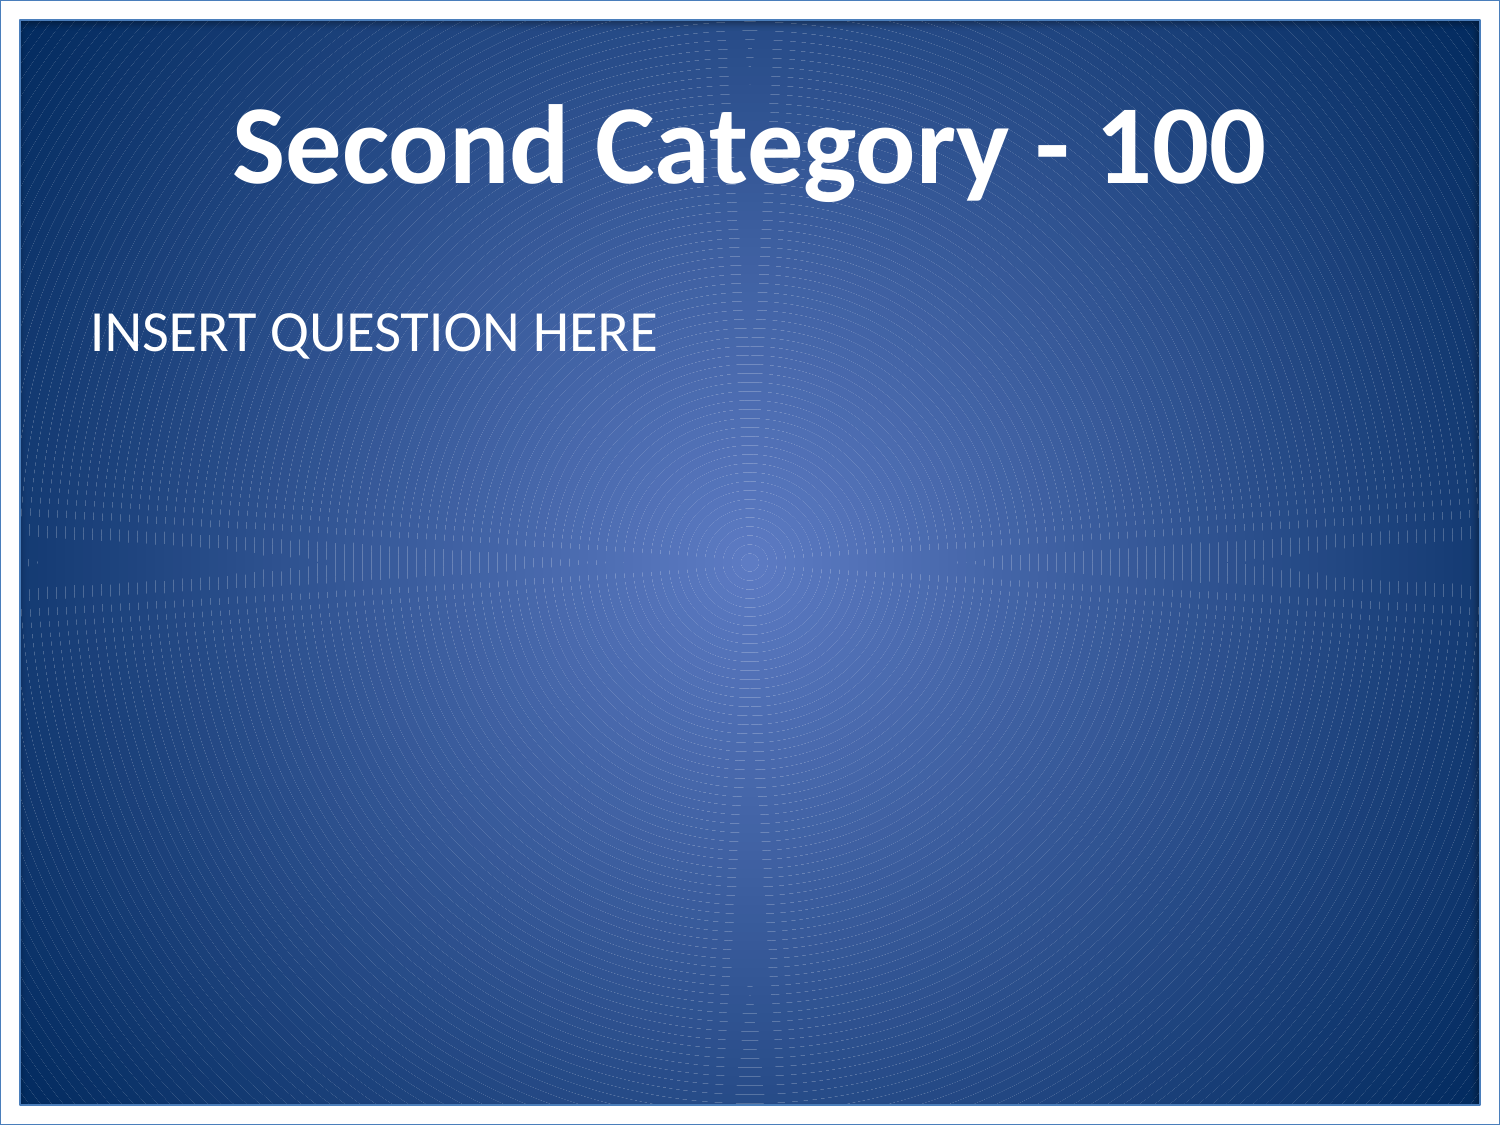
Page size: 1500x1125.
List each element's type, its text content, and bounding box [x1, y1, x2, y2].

text_box [0, 0, 1500, 1125]
text_box INSERT QUESTION HERE [74, 285, 1425, 371]
title Second Category - 100 [75, 45, 1425, 233]
